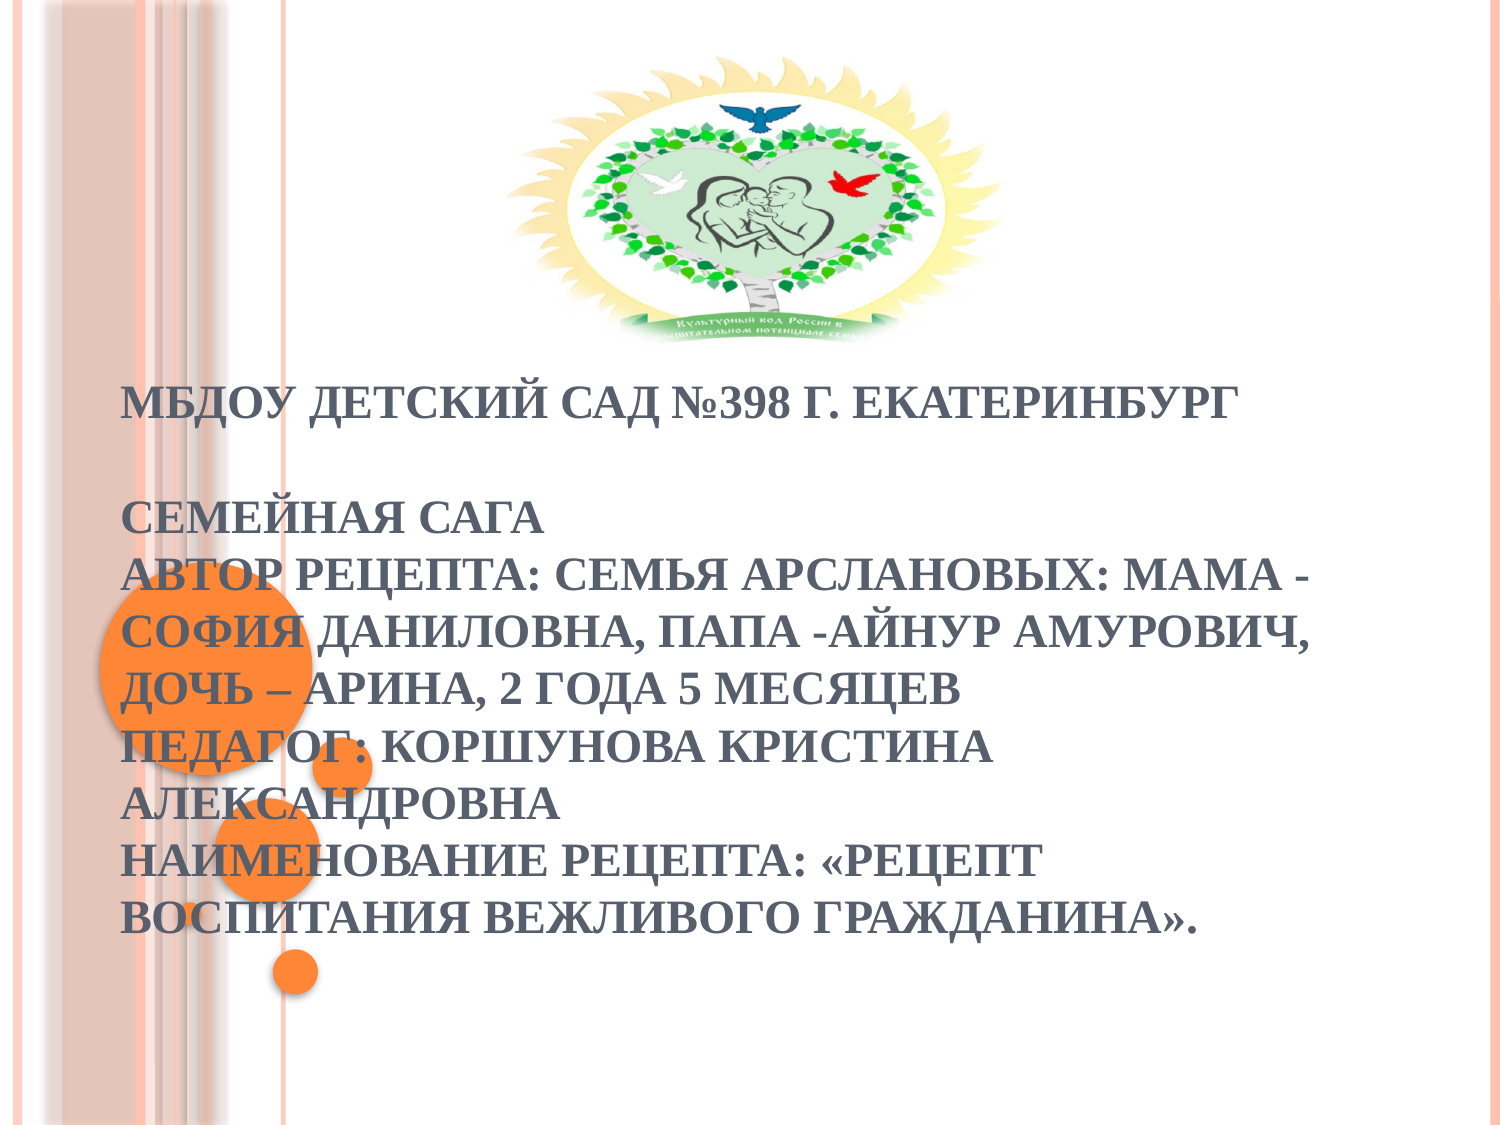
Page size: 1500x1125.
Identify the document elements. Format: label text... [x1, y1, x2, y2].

picture [491, 34, 1020, 363]
title МБДОУ ДЕТСКИЙ САД №398 г. Екатеринбург Семейная сага Автор рецепта: Семья Арслановых: мама - София Даниловна, папа -Айнур Амурович, дочь – Арина, 2 года 5 месяцев Педагог: Коршунова Кристина Александровна Наименование рецепта: «Рецепт воспитания вежливого гражданина». [105, 187, 1381, 1008]
